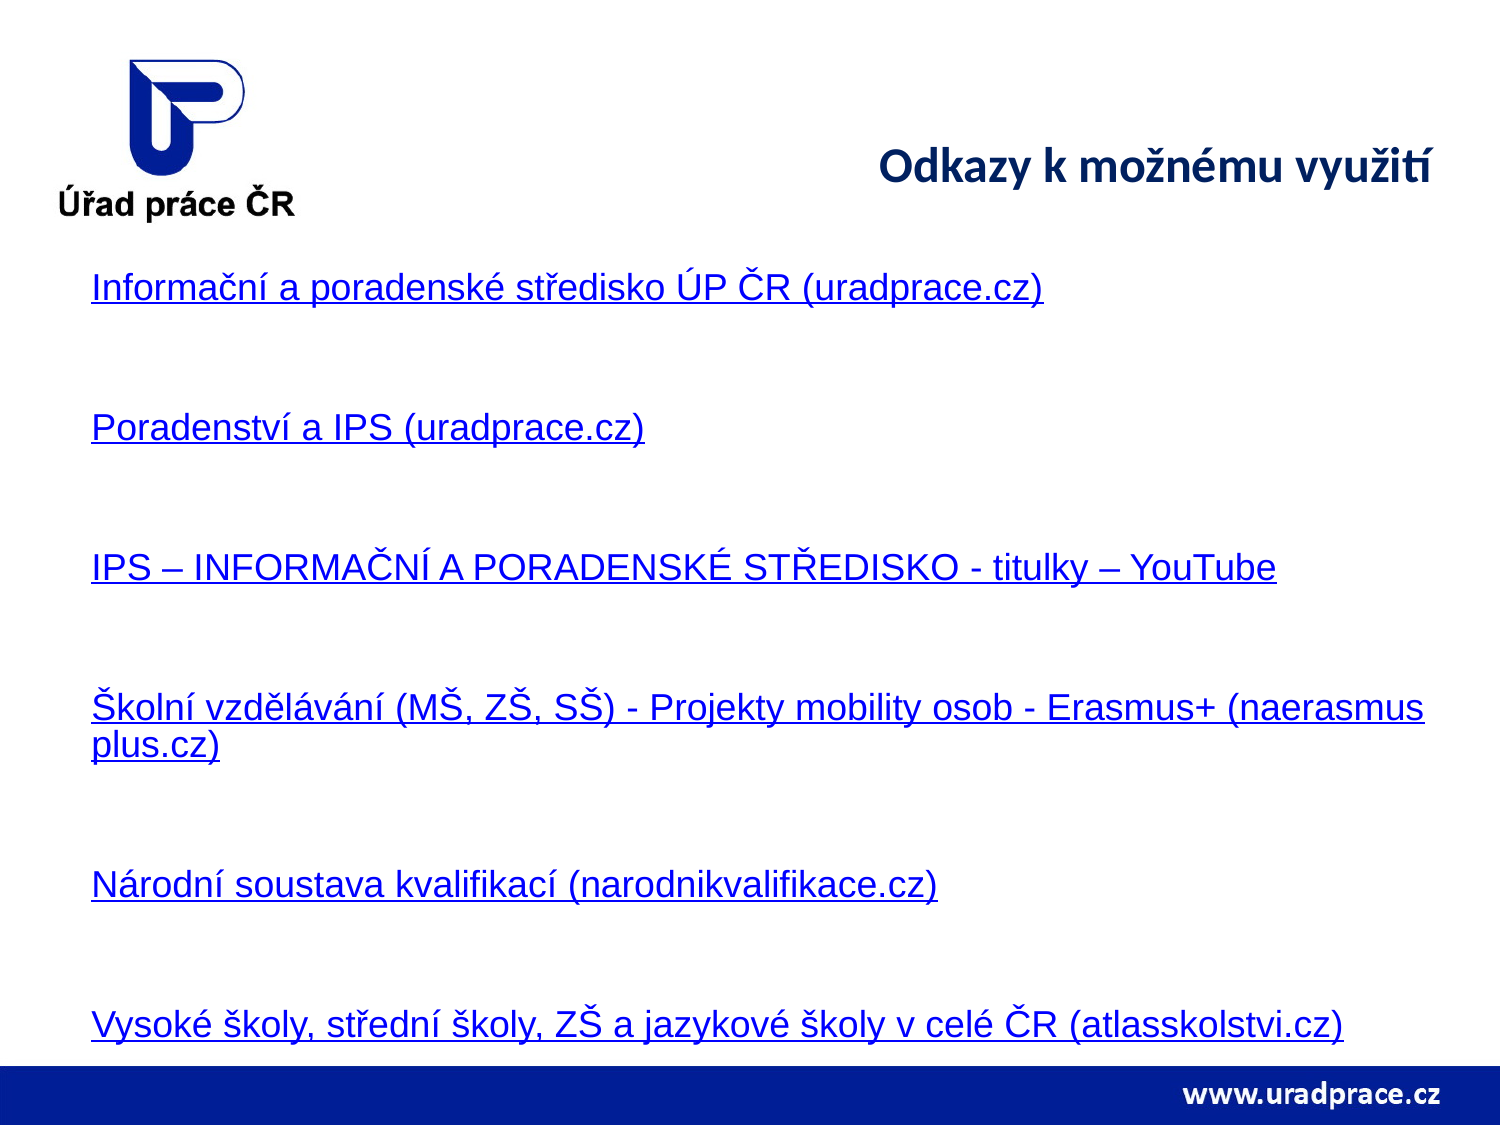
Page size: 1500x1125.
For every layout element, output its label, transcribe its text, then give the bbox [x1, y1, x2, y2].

text_box Informační a poradenské středisko ÚP ČR (uradprace.cz) Poradenství a IPS (uradprace.cz) IPS – INFORMAČNÍ A PORADENSKÉ STŘEDISKO - titulky – YouTube Školní vzdělávání (MŠ, ZŠ, SŠ) - Projekty mobility osob - Erasmus+ (naerasmusplus.cz) Národní soustava kvalifikací (narodnikvalifikace.cz) Vysoké školy, střední školy, ZŠ a jazykové školy v celé ČR (atlasskolstvi.cz) [76, 255, 1447, 1125]
picture [0, 0, 1500, 1125]
text_box Odkazy k možnému využití [360, 125, 1447, 256]
